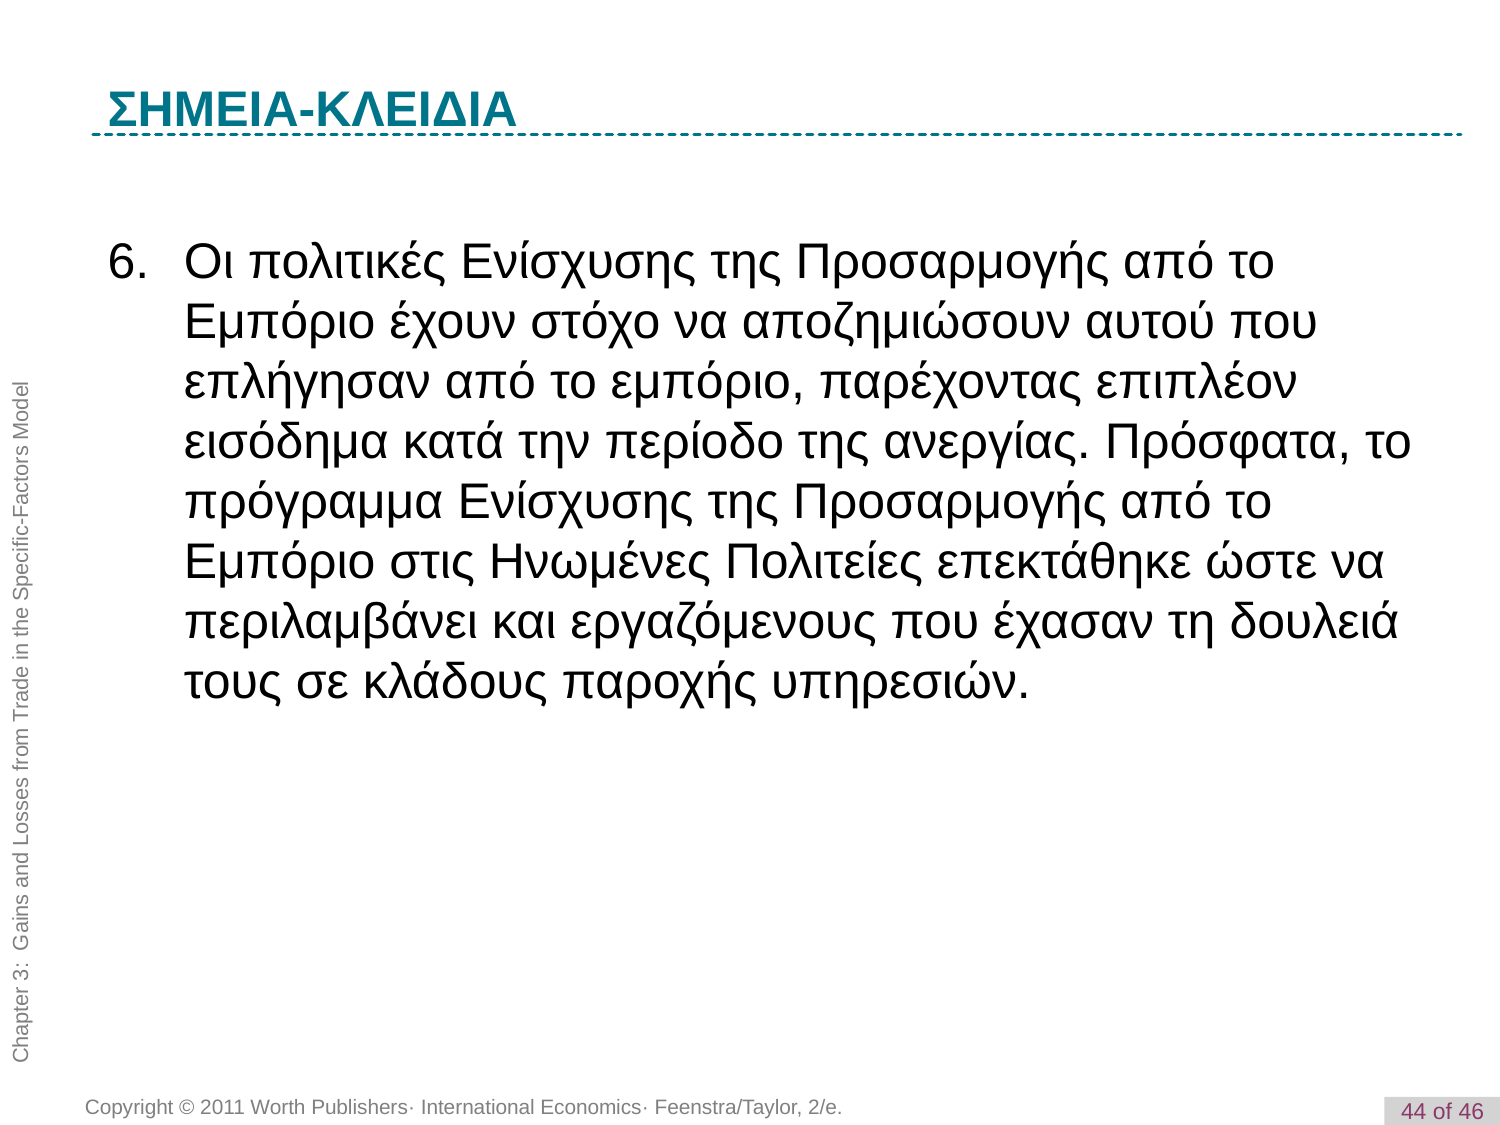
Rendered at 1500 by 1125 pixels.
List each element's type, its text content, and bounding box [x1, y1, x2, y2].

text_box ΣΗΜΕΙΑ-ΚΛΕΙΔΙΑ [92, 141, 662, 145]
text_box K e y T e r m [88, 63, 467, 134]
text_box 6. Οι πολιτικές Ενίσχυσης της Προσαρμογής από το Εμπόριο έχουν στόχο να αποζημιώσουν αυτού που επλήγησαν από το εμπόριο, παρέχοντας επιπλέον εισόδημα κατά την περίοδο της ανεργίας. Πρόσφατα, το πρόγραμμα Ενίσχυσης της Προσαρμογής από το Εμπόριο στις Ηνωμένες Πολιτείες επεκτάθηκε ώστε να περιλαμβάνει και εργαζόμενους που έχασαν τη δουλειά τους σε κλάδους παροχής υπηρεσιών. [92, 221, 1429, 765]
text_box ΣΗΜΕΙΑ-ΚΛΕΙΔΙΑ [92, 69, 662, 133]
